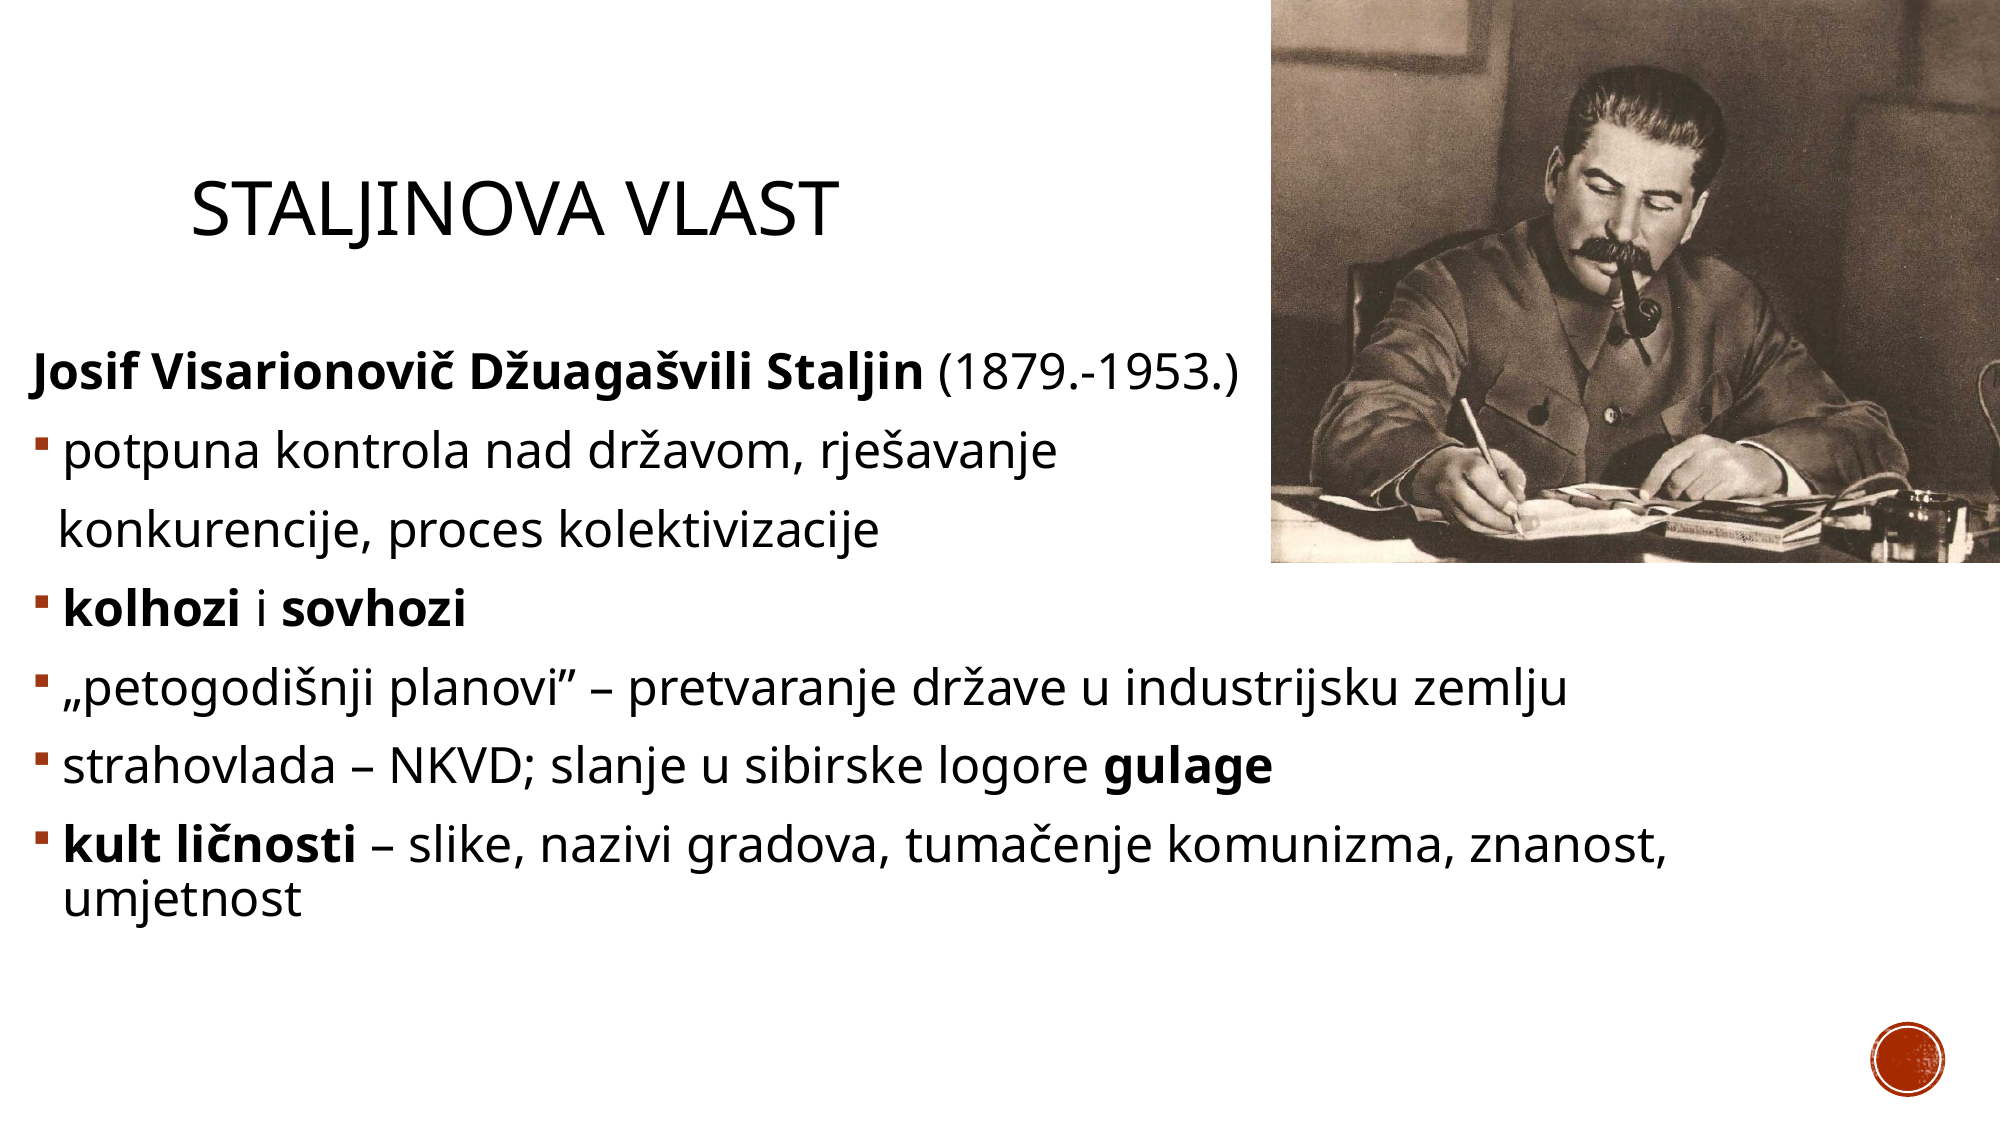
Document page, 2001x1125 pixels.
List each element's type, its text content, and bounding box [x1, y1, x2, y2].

title Staljinova vlast [175, 79, 1271, 338]
picture [1271, 0, 2000, 563]
list Josif Visarionovič Džuagašvili Staljin (1879.-1953.) potpuna kontrola nad državom, rješavanje konkurencije, proces kolektivizacije kolhozi i sovhozi „petogodišnji planovi” – pretvaranje države u industrijsku zemlju strahovlada – NKVD; slanje u sibirske logore gulage kult ličnosti – slike, nazivi gradova, tumačenje komunizma, znanost, umjetnost [17, 338, 1818, 1074]
